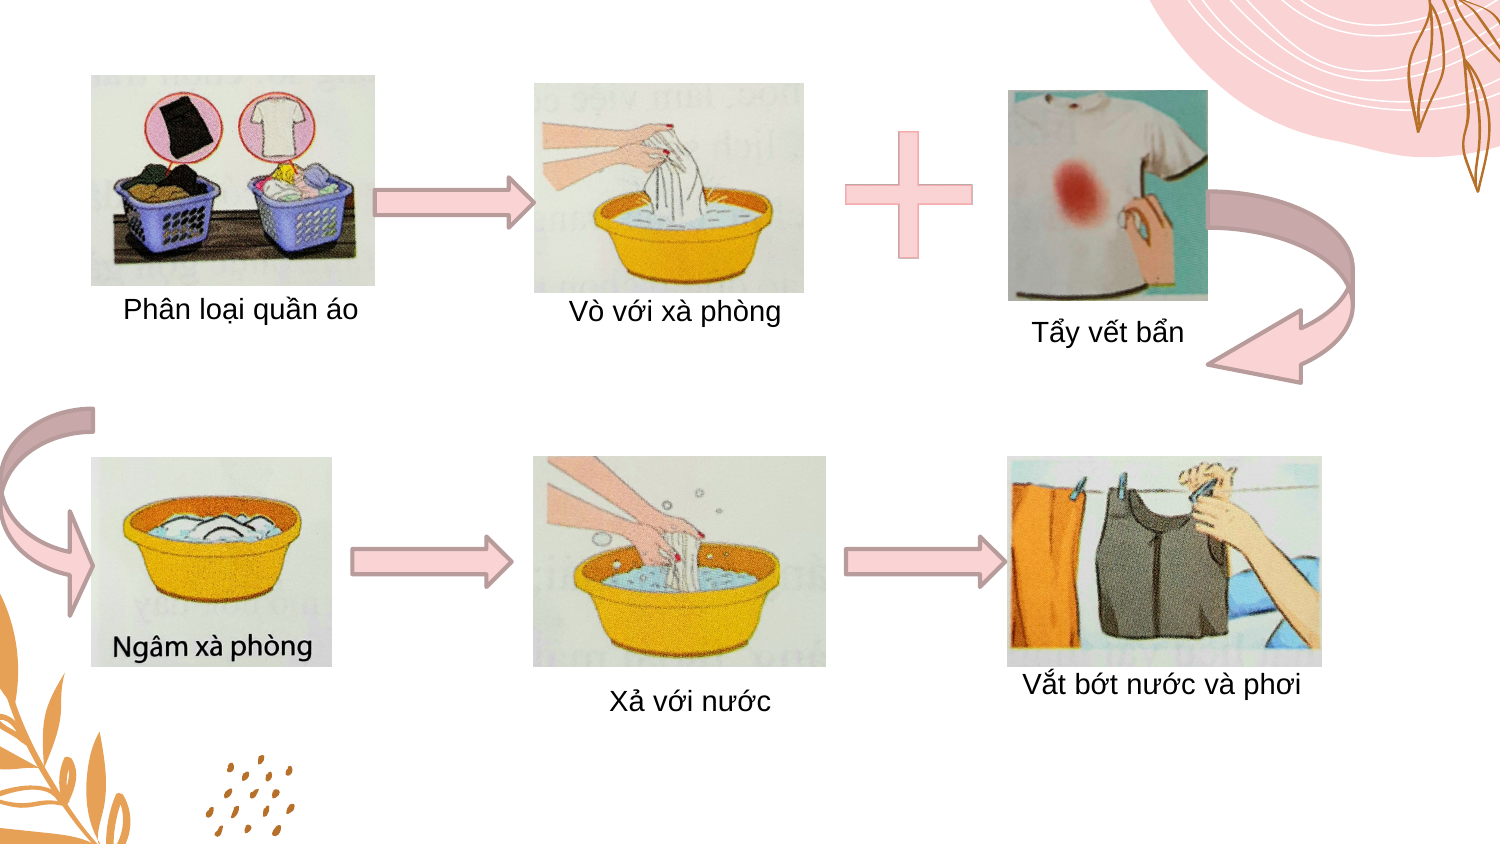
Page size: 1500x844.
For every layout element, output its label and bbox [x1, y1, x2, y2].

picture [90, 457, 333, 668]
text_box [1007, 456, 1336, 709]
text_box [859, 534, 1002, 589]
text_box [943, 90, 1273, 357]
text_box [1205, 198, 1355, 385]
text_box [0, 406, 96, 618]
text_box [441, 175, 529, 230]
picture [833, 119, 984, 270]
text_box [534, 83, 847, 336]
text_box [526, 456, 855, 726]
text_box [90, 75, 437, 335]
text_box [350, 534, 514, 589]
